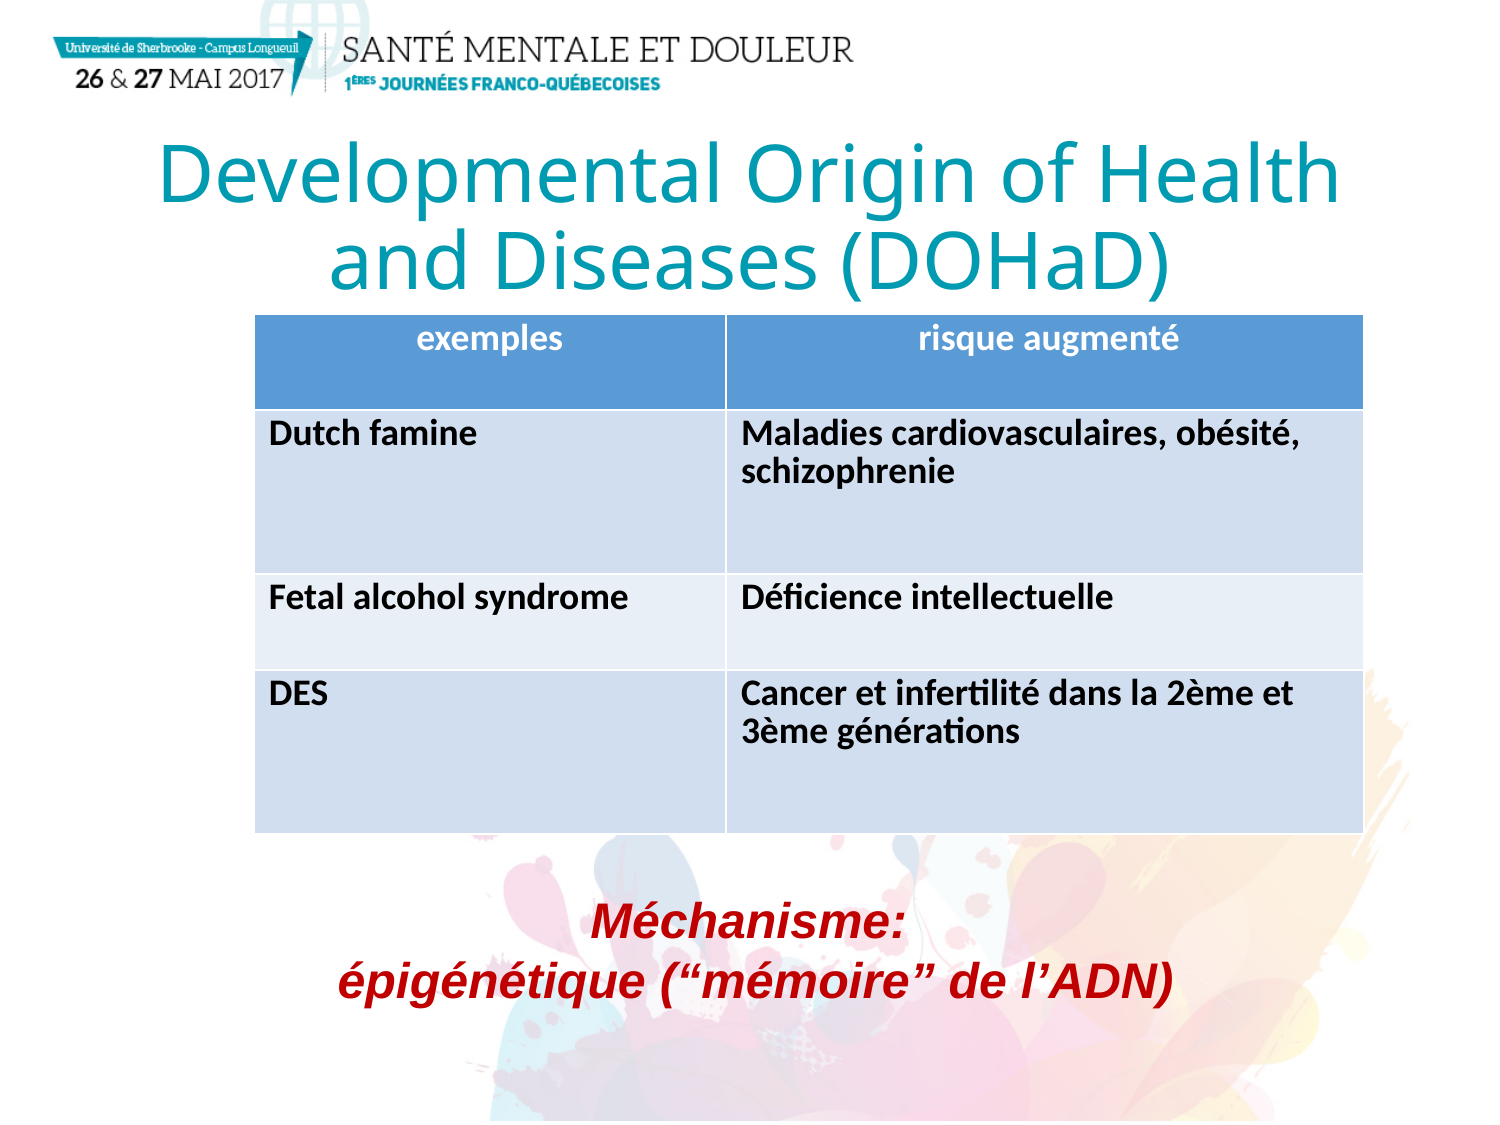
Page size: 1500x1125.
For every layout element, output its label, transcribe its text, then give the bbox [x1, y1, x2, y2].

table_cell Dutch famine [255, 411, 725, 573]
table_cell Cancer et infertilité dans la 2ème et 3ème générations [727, 671, 1363, 833]
table_cell DES [255, 671, 725, 833]
table_header exemples [255, 315, 725, 409]
table_cell Maladies cardiovasculaires, obésité, schizophrenie [727, 411, 1363, 573]
table_header risque augmenté [727, 315, 1363, 409]
text_box Méchanisme: épigénétique (“mémoire” de l’ADN) [147, 881, 1365, 1017]
table_cell Fetal alcohol syndrome [255, 575, 725, 669]
picture [0, 0, 1494, 1121]
title Developmental Origin of Health and Diseases (DOHaD) [75, 126, 1425, 314]
table_cell Déficience intellectuelle [727, 575, 1363, 669]
